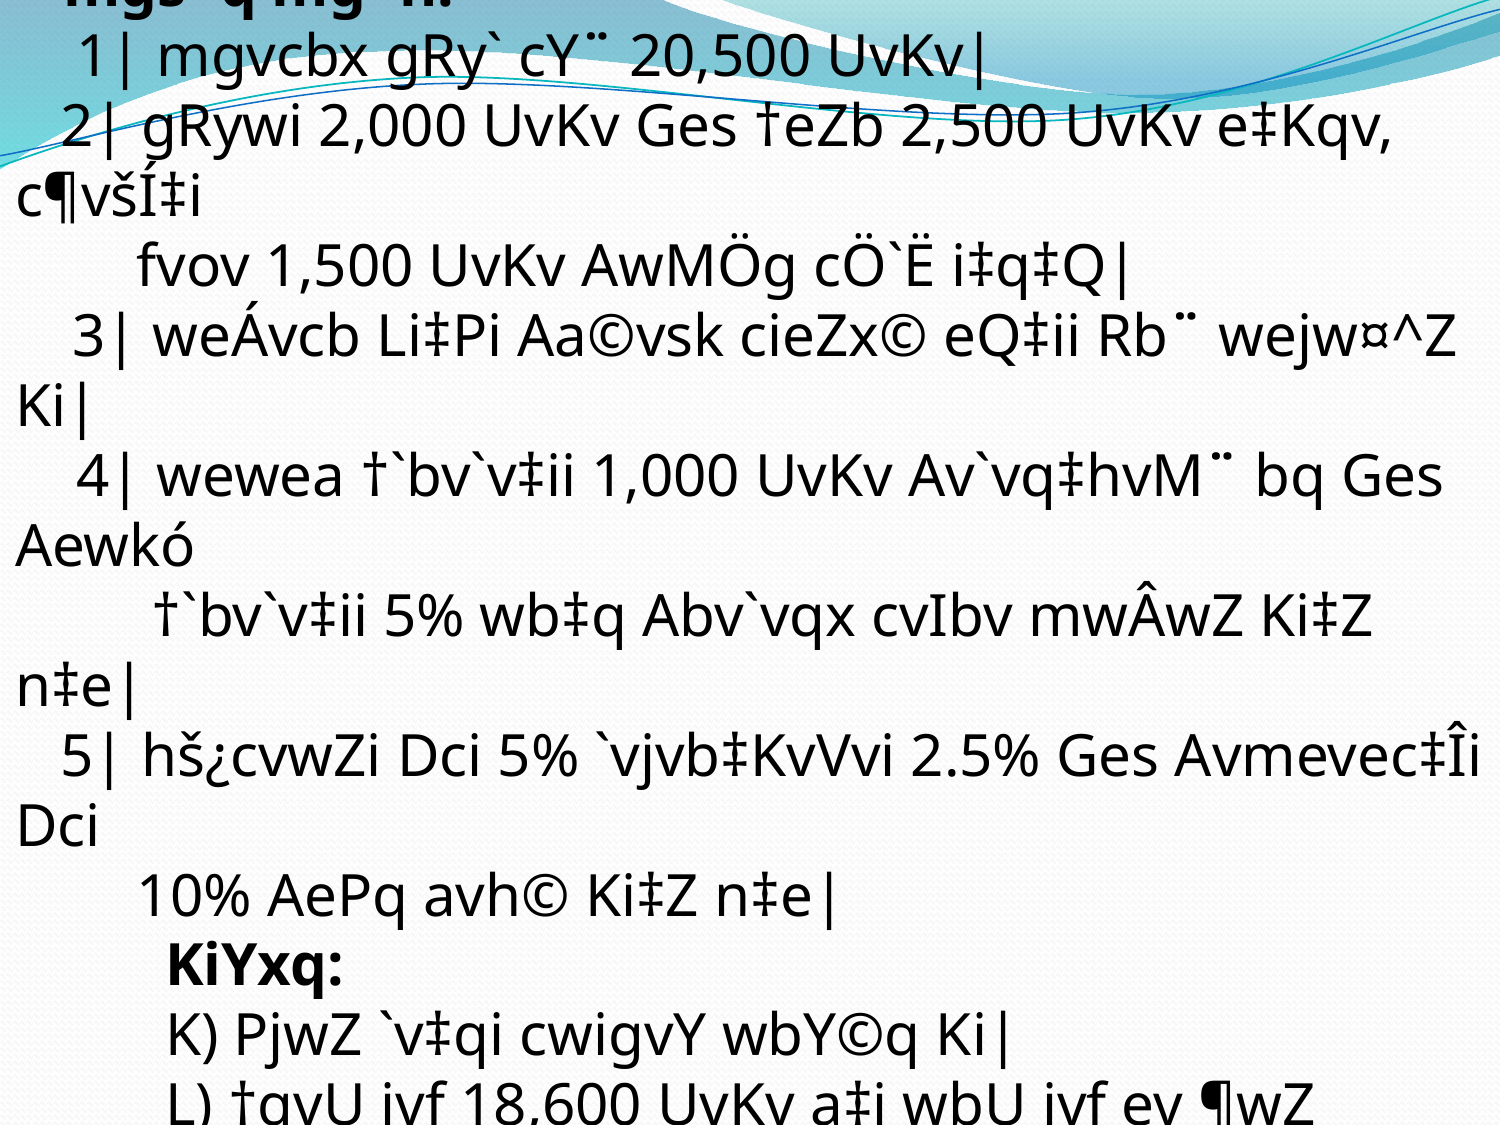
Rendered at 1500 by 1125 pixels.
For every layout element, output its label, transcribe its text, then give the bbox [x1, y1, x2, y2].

text_box mgš^q mg~n: 1| mgvcbx gRy` cY¨ 20,500 UvKv| 2| gRywi 2,000 UvKv Ges †eZb 2,500 UvKv e‡Kqv, c¶všÍ‡i fvov 1,500 UvKv AwMÖg cÖ`Ë i‡q‡Q| 3| weÁvcb Li‡Pi Aa©vsk cieZx© eQ‡ii Rb¨ wejw¤^Z Ki| 4| wewea †`bv`v‡ii 1,000 UvKv Av`vq‡hvM¨ bq Ges Aewkó †`bv`v‡ii 5% wb‡q Abv`vqx cvIbv mwÂwZ Ki‡Z n‡e| 5| hš¿cvwZi Dci 5% `vjvb‡KvVvi 2.5% Ges Avmevec‡Îi Dci 10% AePq avh© Ki‡Z n‡e| KiYxq: K) PjwZ `v‡qi cwigvY wbY©q Ki| L) †gvU jvf 18,600 UvKv a‡i wbU jvf ev ¶wZ wbY©q Ki| M) 2015mv‡ji 31 wW‡m¤^i Zvwi‡Li †gvU m¤ú‡`i cwigvY wbY©q Ki| [0, 0, 1500, 1125]
